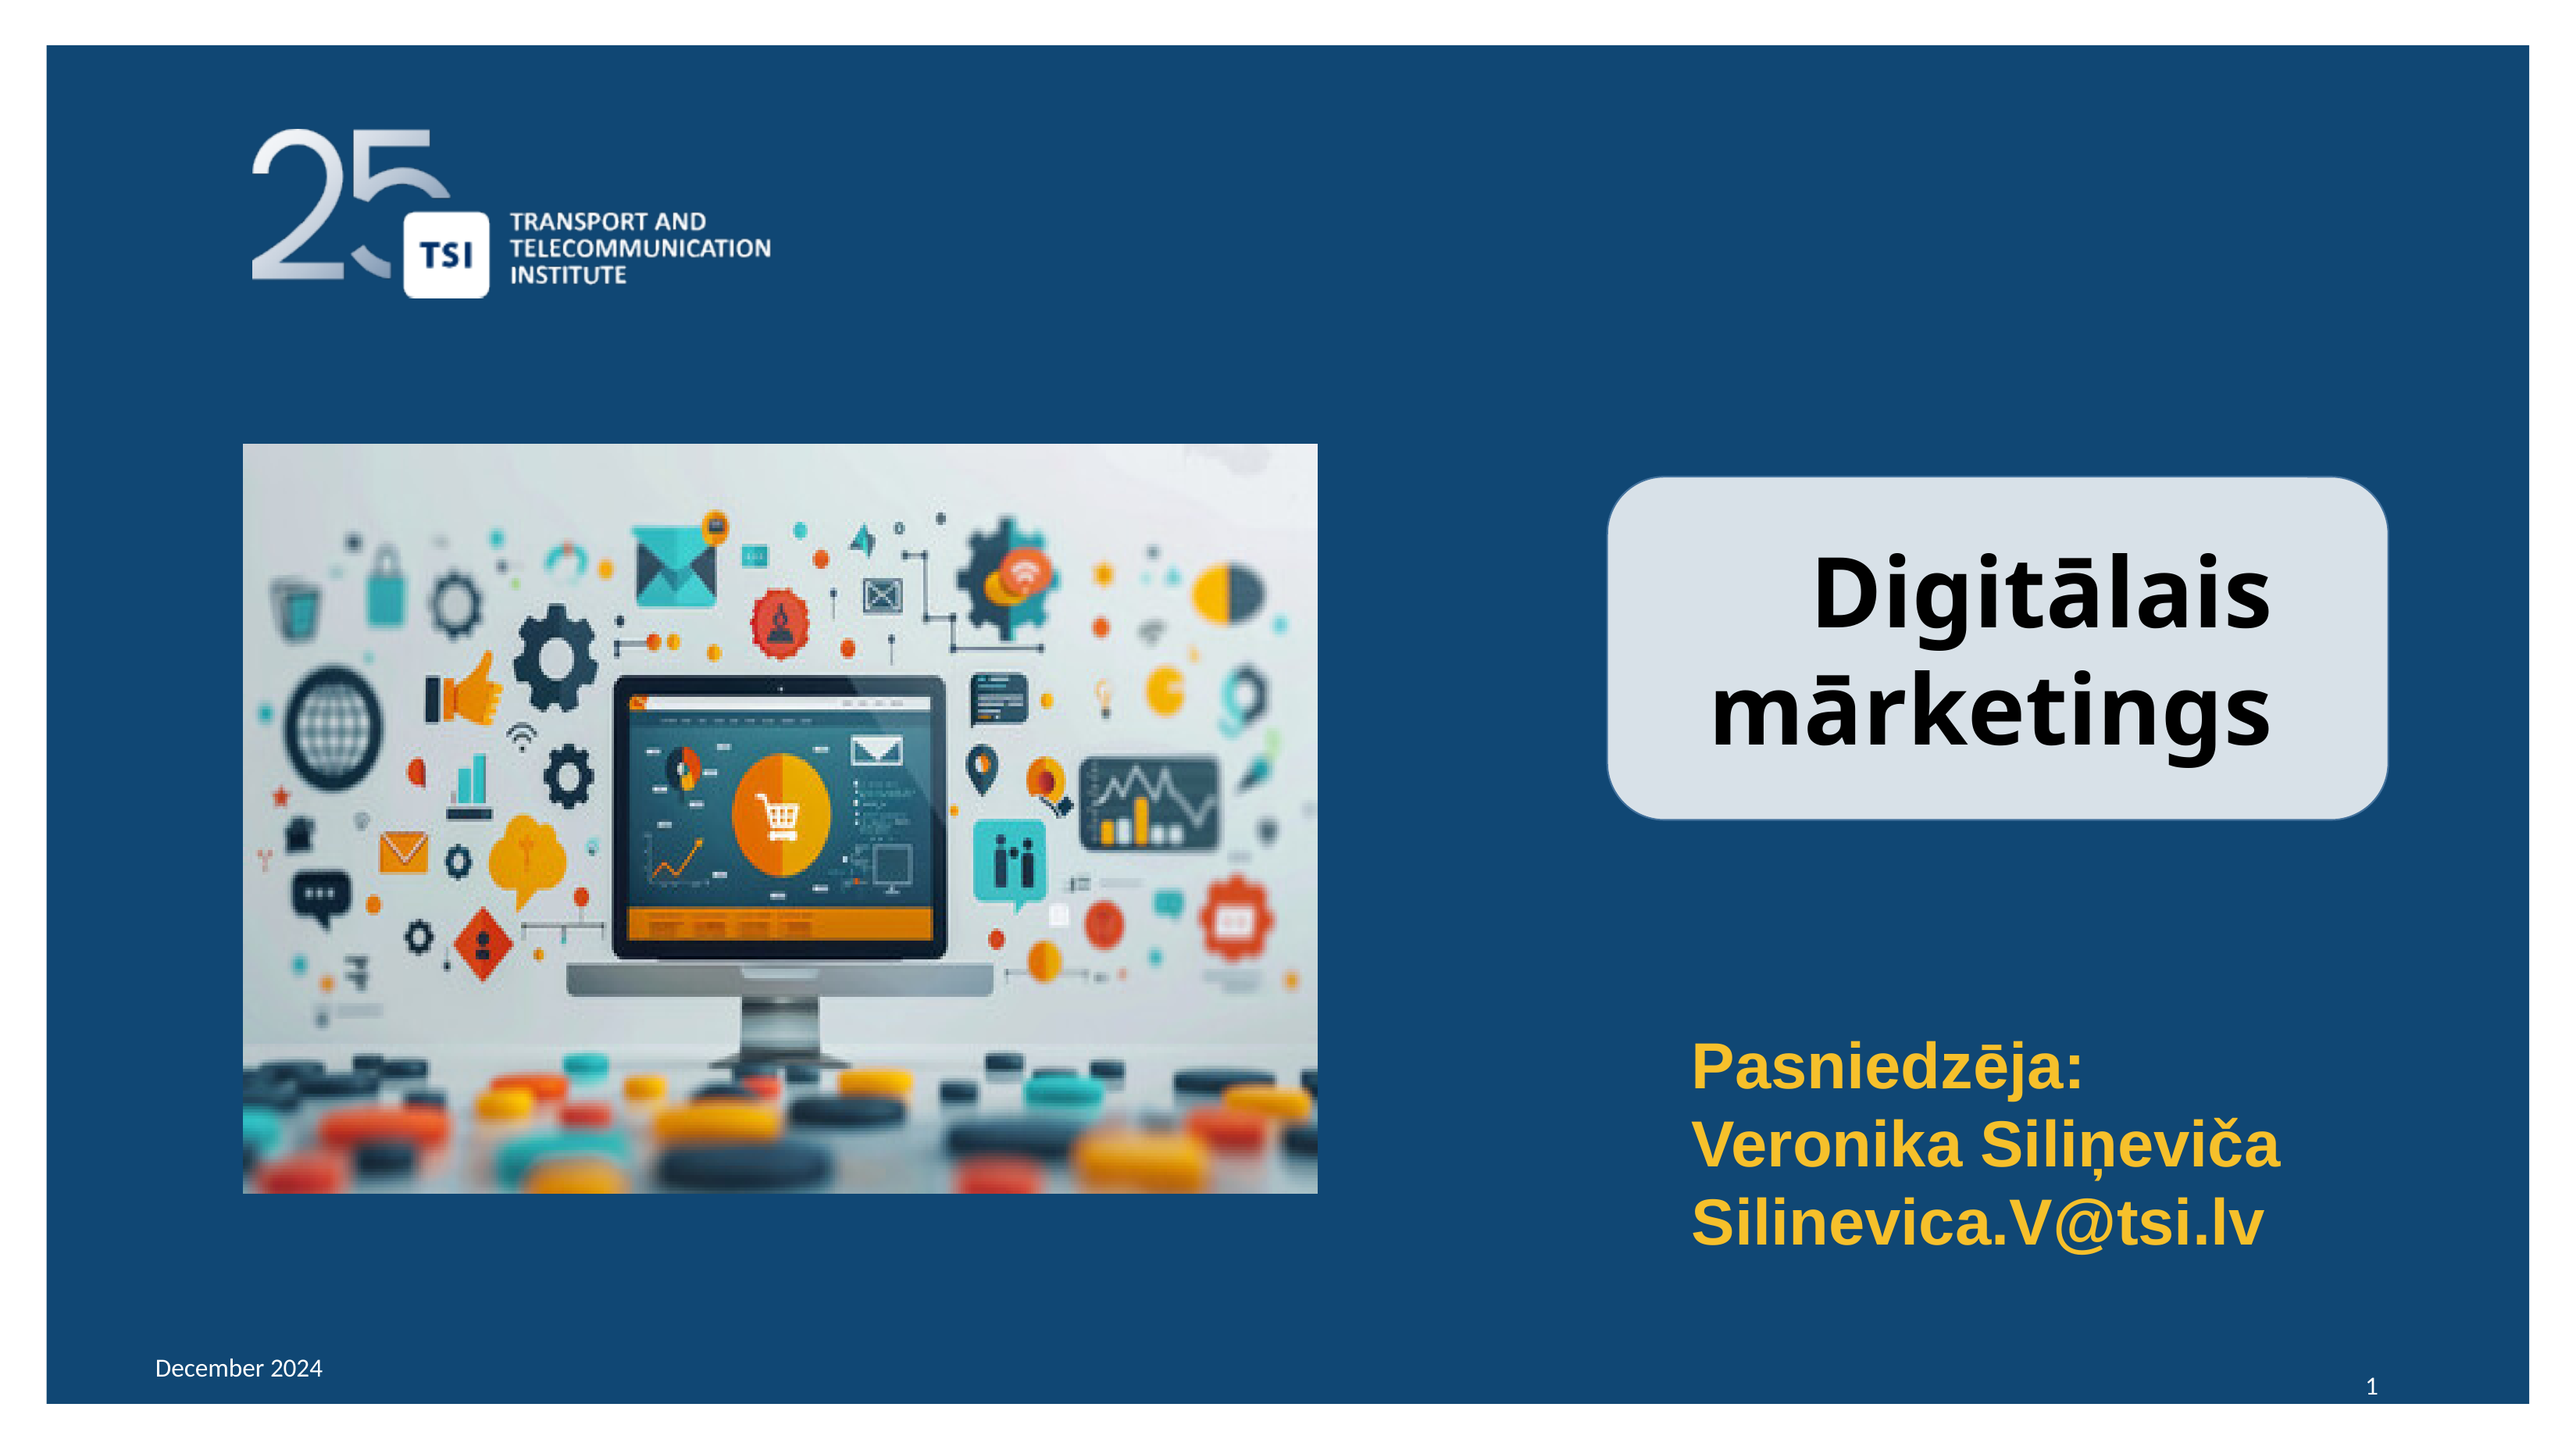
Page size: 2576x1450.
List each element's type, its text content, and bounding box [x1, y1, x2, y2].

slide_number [155, 1330, 748, 1403]
slide_number 1 [1786, 1348, 2378, 1421]
picture [243, 444, 1318, 1194]
text_box Digitālais mārketings [1680, 523, 2285, 770]
text_box [1606, 476, 2389, 821]
text_box Pasniedzēja: Veronika Siliņeviča Silinevica.V@tsi.lv [1679, 1017, 2485, 1264]
picture [252, 129, 776, 298]
